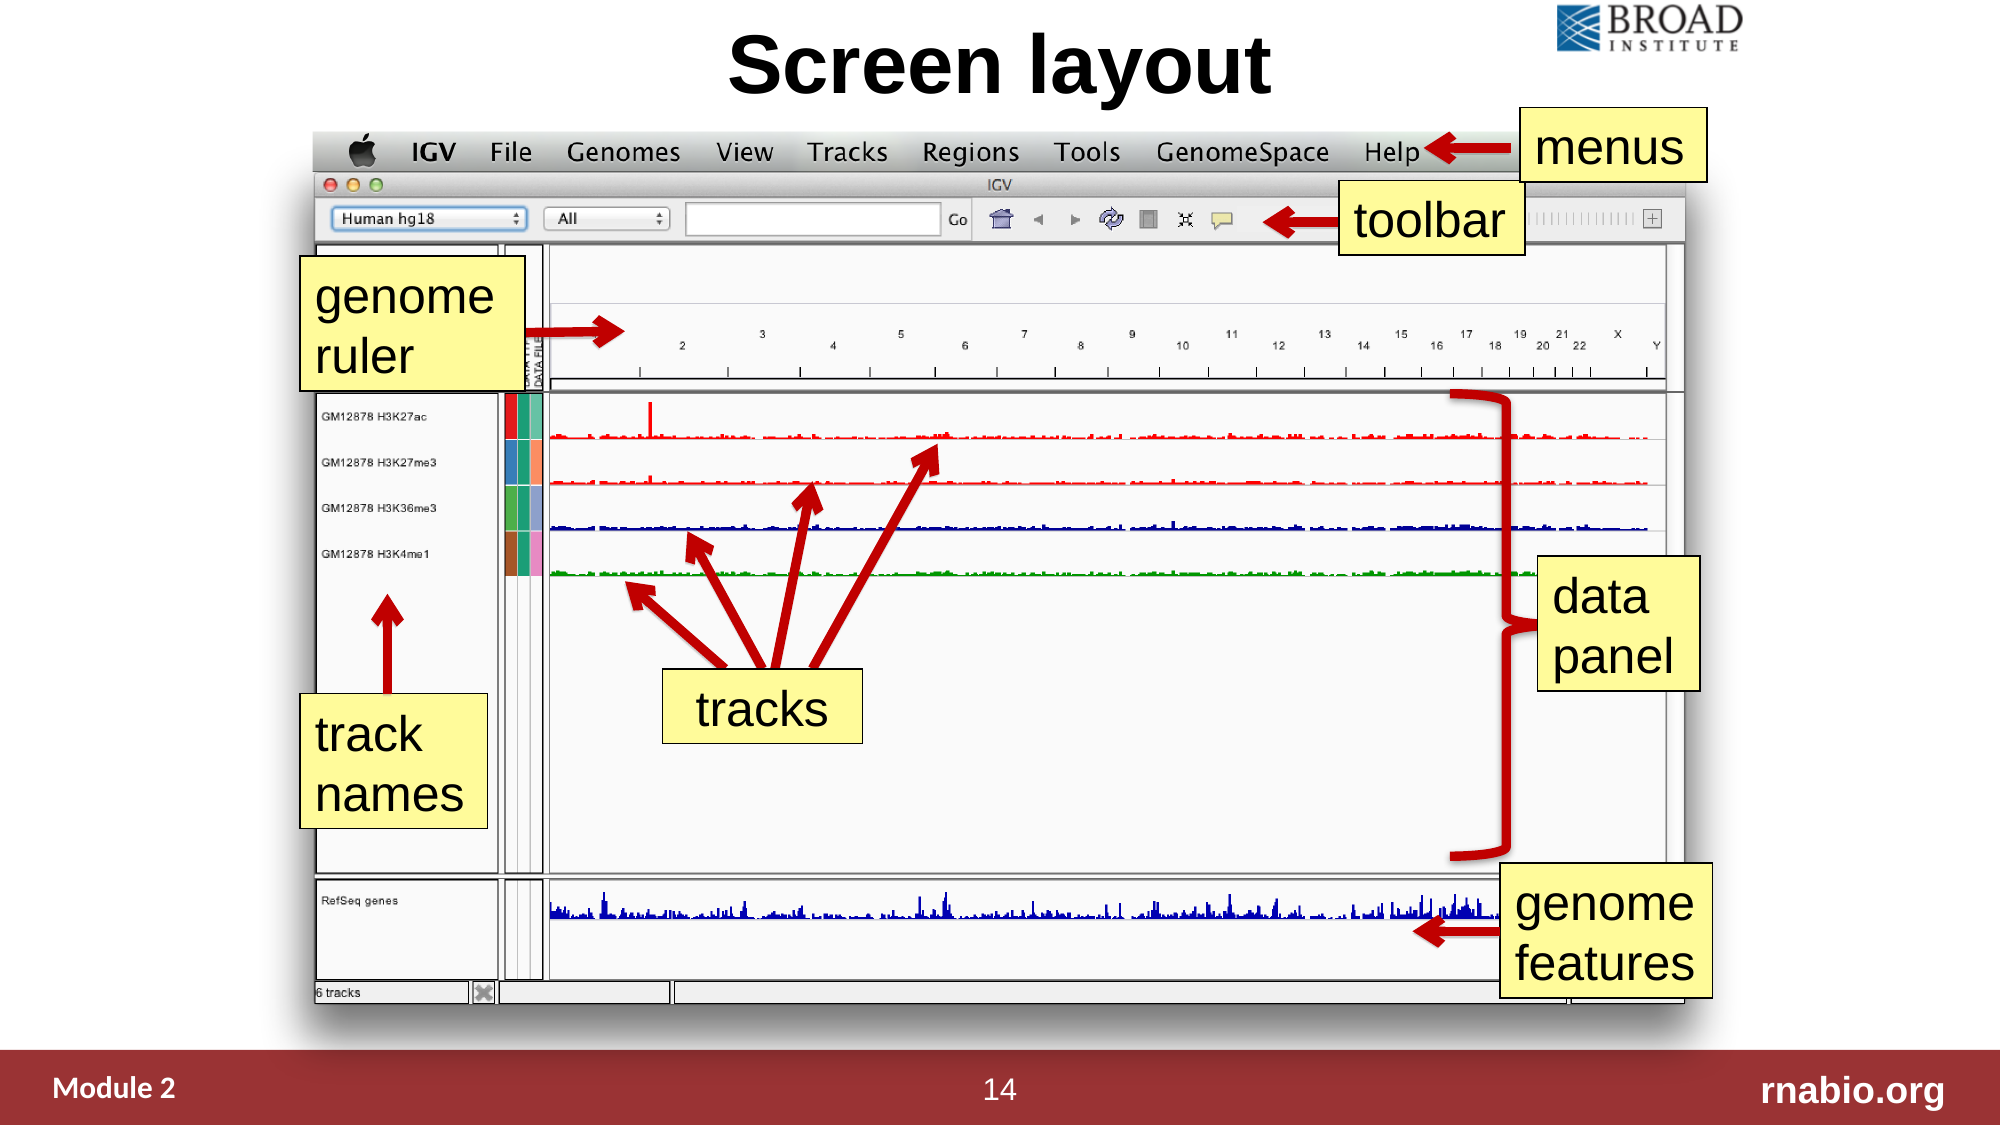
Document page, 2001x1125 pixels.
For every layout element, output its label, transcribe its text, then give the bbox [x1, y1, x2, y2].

title Screen layout [275, 0, 1725, 130]
picture [249, 130, 1751, 1095]
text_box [687, 530, 763, 669]
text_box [624, 580, 682, 669]
text_box menus [1519, 107, 1708, 130]
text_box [812, 443, 938, 669]
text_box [774, 481, 807, 670]
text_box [310, 331, 626, 336]
picture [1554, 0, 1747, 58]
